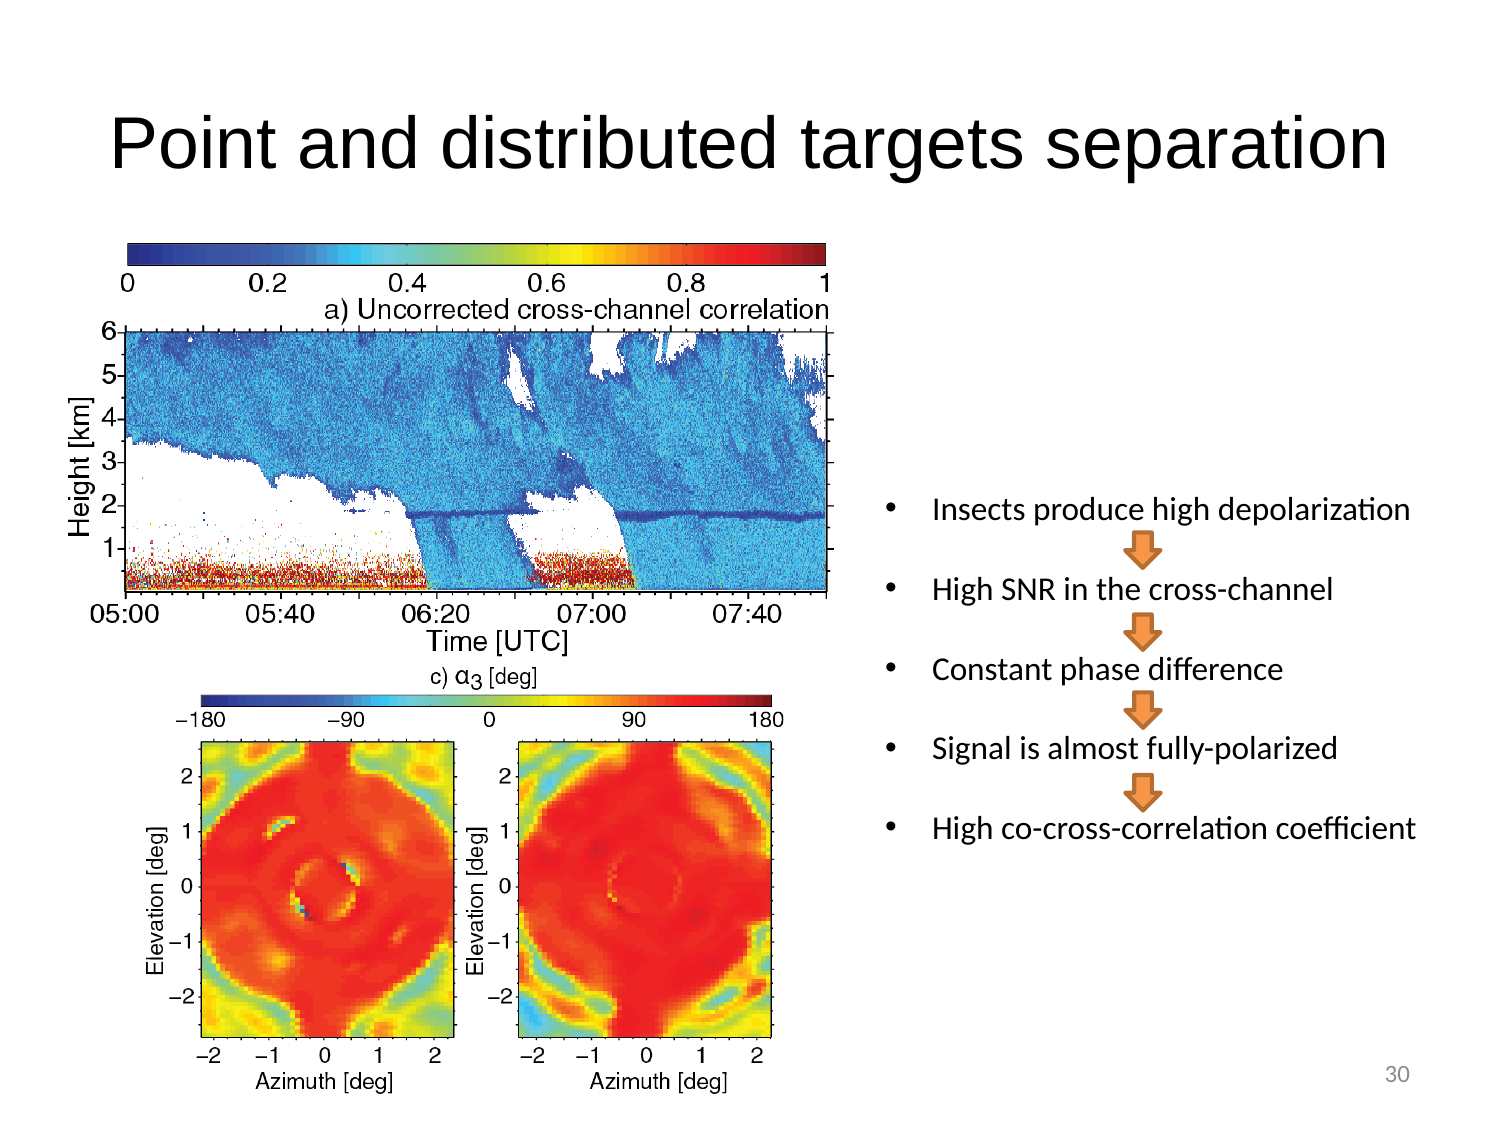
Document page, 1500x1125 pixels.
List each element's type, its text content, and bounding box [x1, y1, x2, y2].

text_box [1123, 772, 1163, 813]
text_box [1123, 530, 1163, 570]
picture [88, 660, 843, 1096]
text_box [1123, 612, 1163, 652]
title Point and distributed targets separation [75, 45, 1425, 233]
text_box [1123, 690, 1163, 730]
slide_number 30 [1074, 1042, 1425, 1103]
picture [64, 243, 837, 658]
text_box Insects produce high depolarization High SNR in the cross-channel Constant phase difference Signal is almost fully-polarized High co-cross-correlation coefficient [870, 479, 1485, 854]
